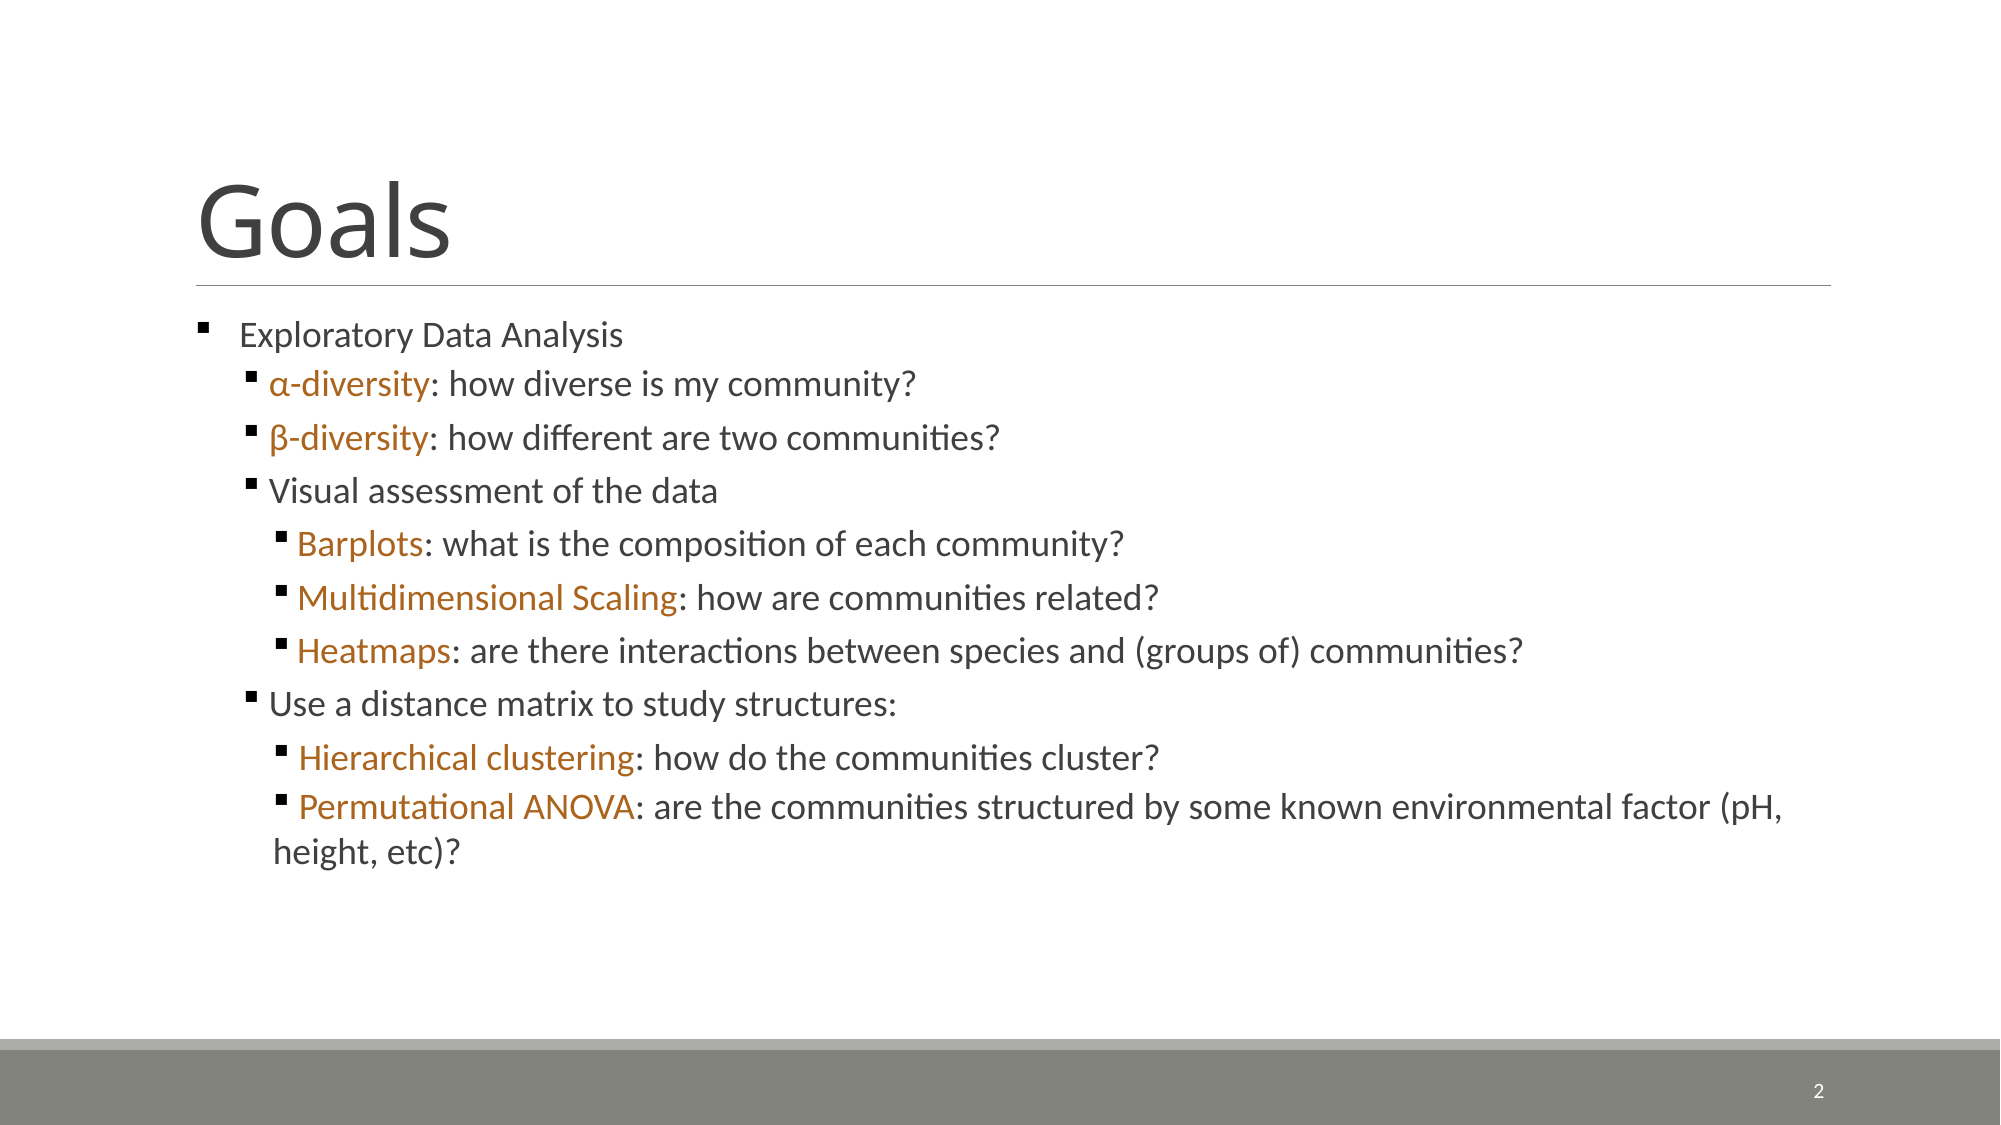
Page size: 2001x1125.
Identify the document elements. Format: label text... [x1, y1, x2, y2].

title Goals [180, 47, 1830, 285]
list Exploratory Data Analysis α-diversity: how diverse is my community? β-diversity: how different are two communities? Visual assessment of the data Barplots: what is the composition of each community? Multidimensional Scaling: how are communities related? Heatmaps: are there interactions between species and (groups of) communities? Use a distance matrix to study structures: Hierarchical clustering: how do the communities cluster? Permutational ANOVA: are the communities structured by some known environmental factor (pH, height, etc)? [180, 302, 1830, 963]
slide_number 2 [1624, 1059, 1840, 1120]
